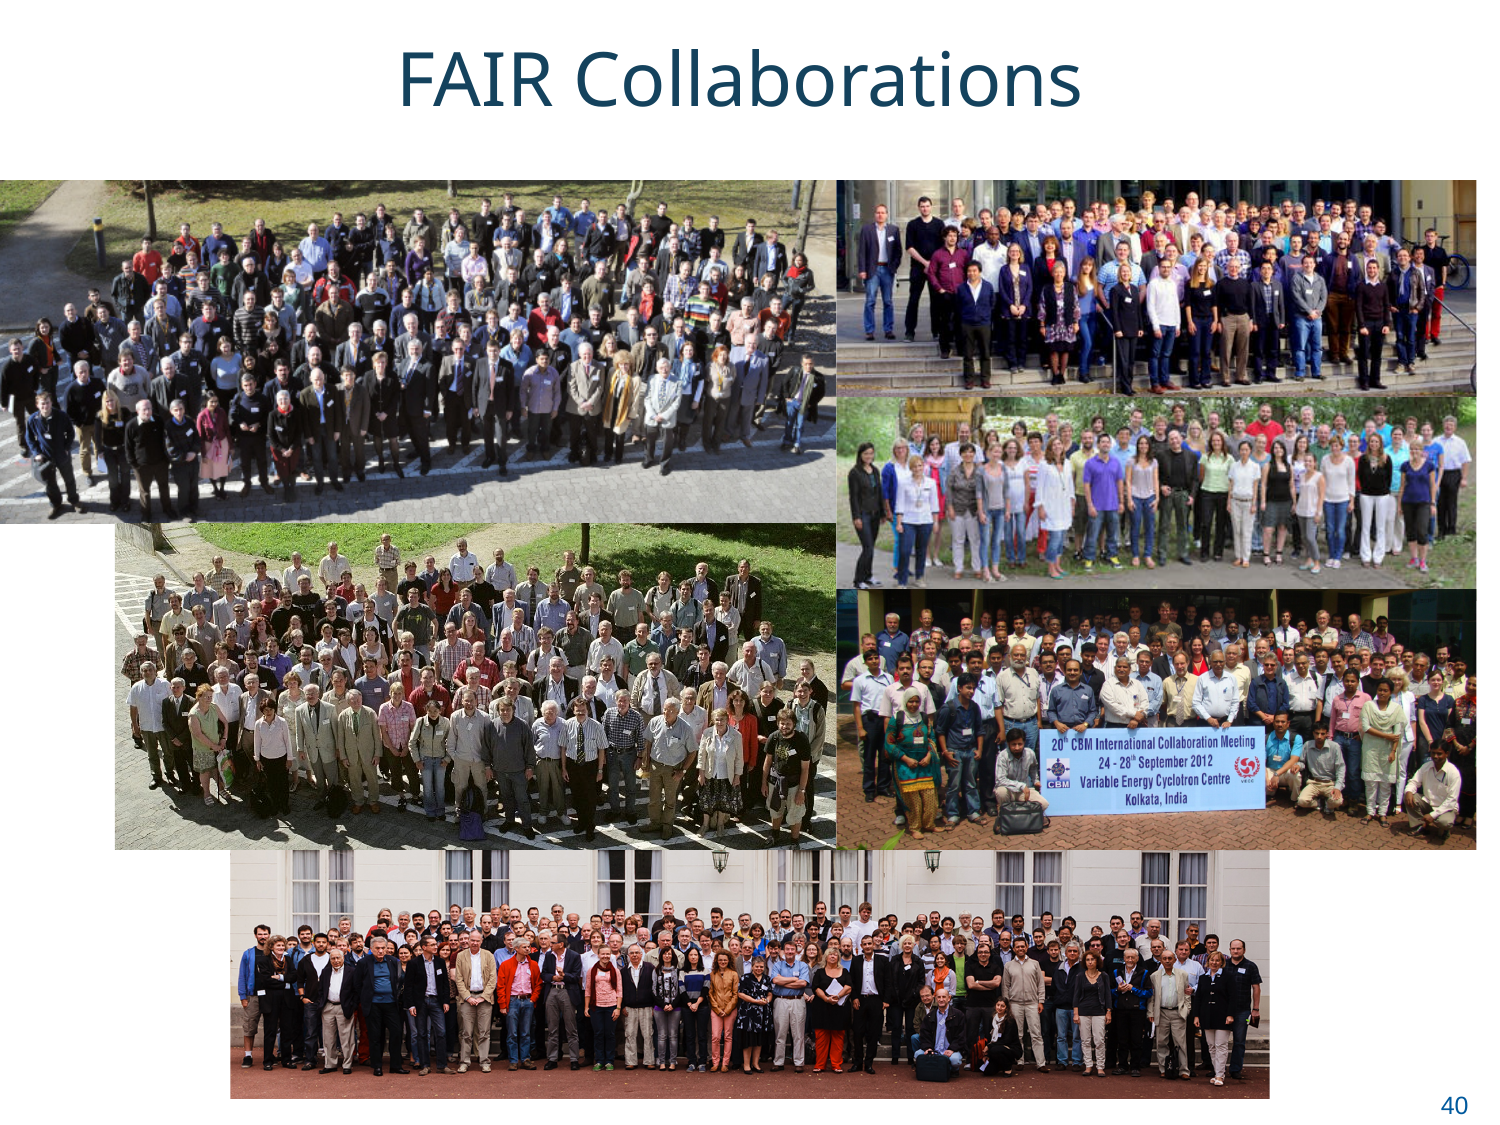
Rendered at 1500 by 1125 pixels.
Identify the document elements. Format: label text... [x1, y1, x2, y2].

picture [0, 180, 1477, 1099]
text_box FAIR Collaborations [0, 0, 1500, 153]
slide_number 40 [1364, 1083, 1484, 1125]
